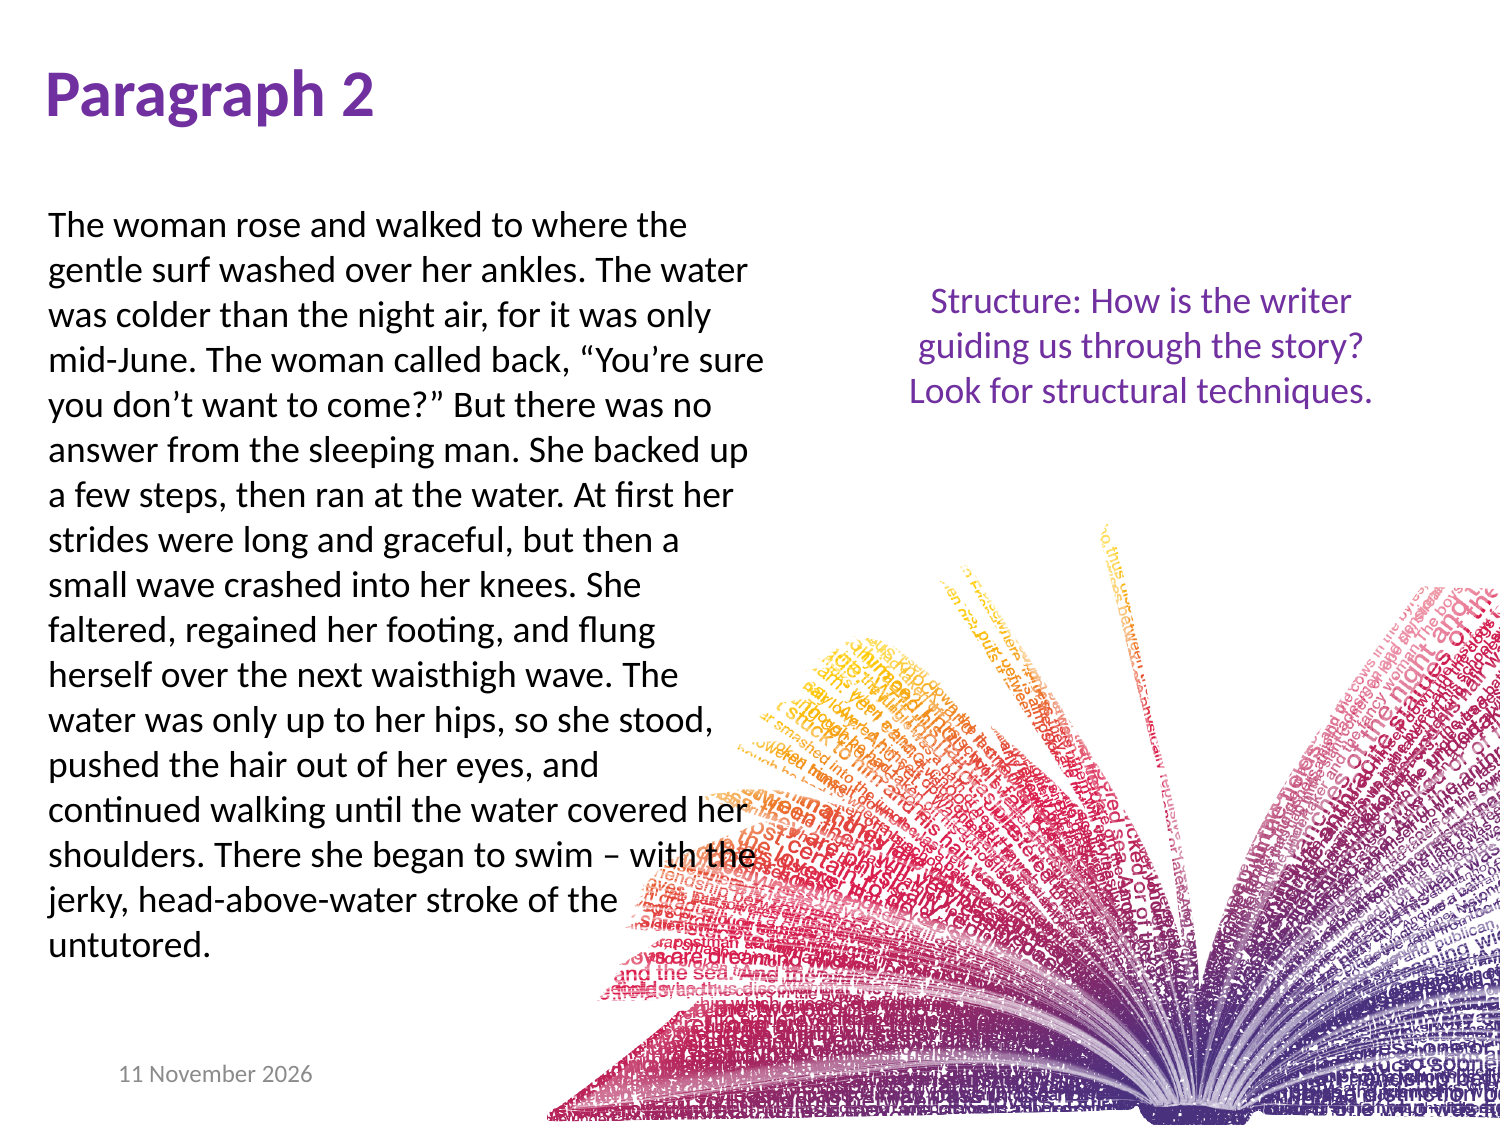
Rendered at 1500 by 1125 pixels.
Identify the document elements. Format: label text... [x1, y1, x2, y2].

text_box Structure: How is the writer guiding us through the story? Look for structural techniques. [869, 268, 1414, 314]
text_box Paragraph 2 [30, 42, 391, 138]
text_box The woman rose and walked to where the gentle surf washed over her ankles. The water was colder than the night air, for it was only mid-June. The woman called back, “You’re sure you don’t want to come?” But there was no answer from the sleeping man. She backed up a few steps, then ran at the water. At first her strides were long and graceful, but then a small wave crashed into her knees. She faltered, regained her footing, and flung herself over the next waisthigh wave. The water was only up to her hips, so she stood, pushed the hair out of her eyes, and continued walking until the water covered her shoulders. There she began to swim – with the jerky, head-above-water stroke of the untutored. [33, 192, 784, 972]
picture [505, 314, 1500, 1125]
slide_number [103, 1042, 441, 1103]
